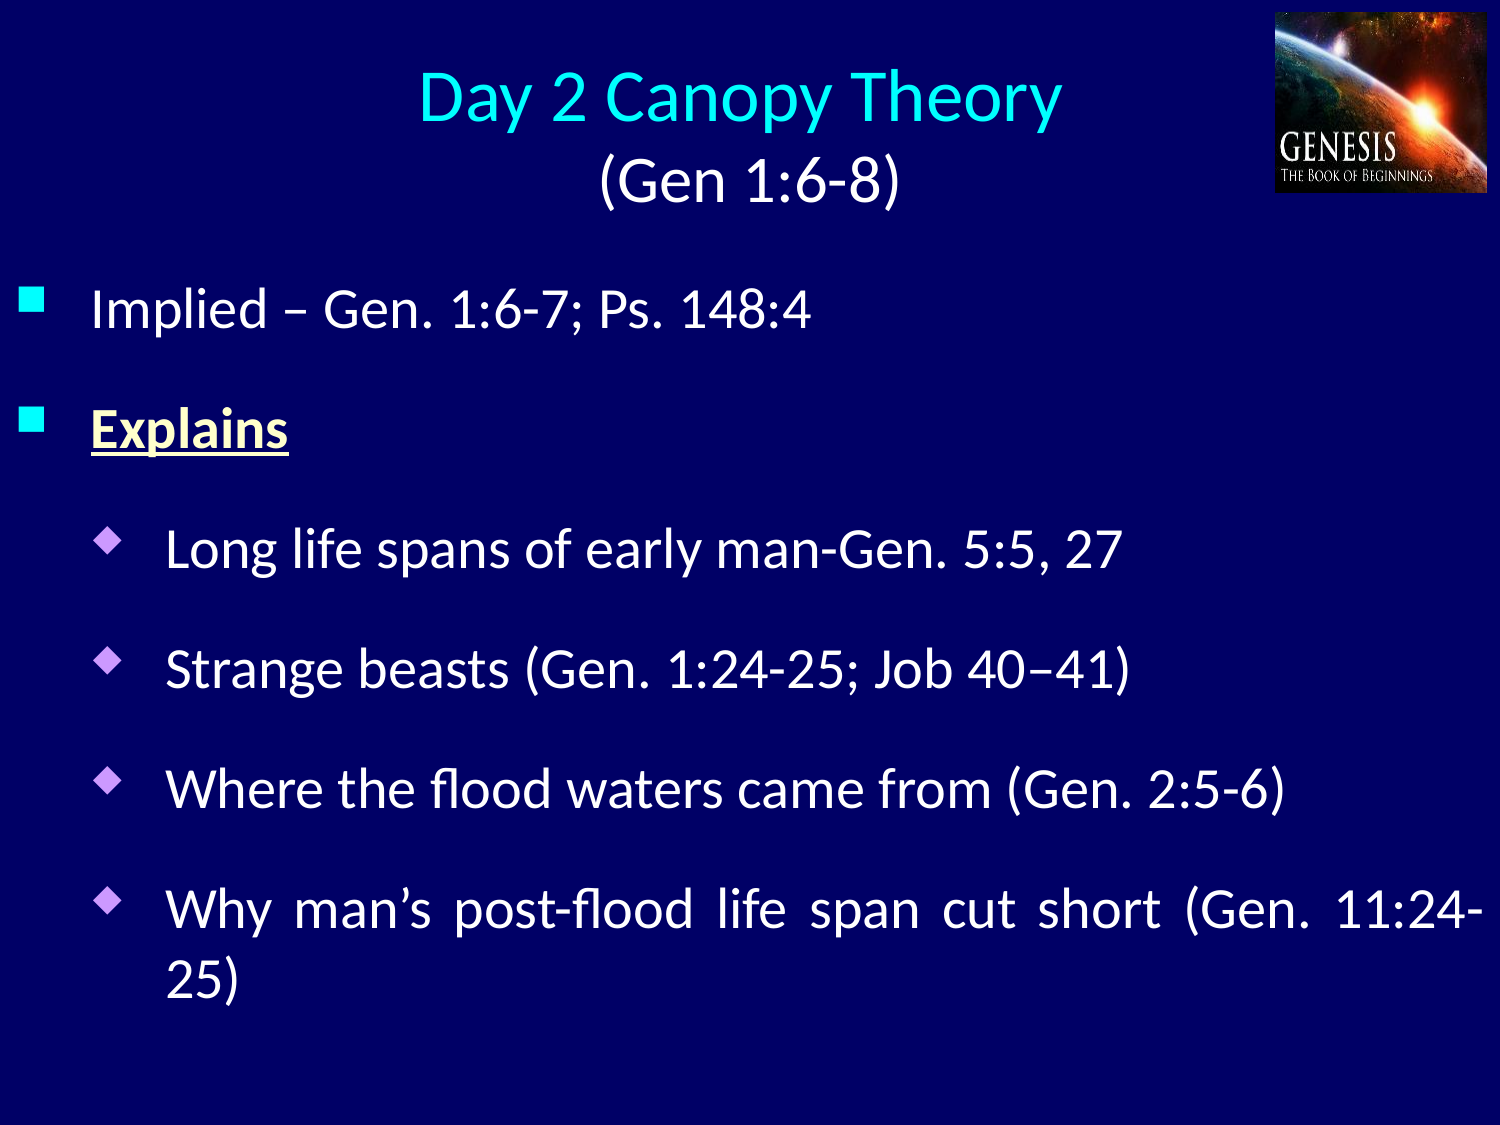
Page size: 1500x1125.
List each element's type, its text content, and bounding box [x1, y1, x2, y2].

title Day 2 Canopy Theory (Gen 1:6-8) [218, 37, 1282, 225]
picture [1274, 12, 1487, 193]
list Implied – Gen. 1:6-7; Ps. 148:4 Explains Long life spans of early man-Gen. 5:5, 27 Strange beasts (Gen. 1:24-25; Job 40‒41) Where the flood waters came from (Gen. 2:5-6) Why man’s post-flood life span cut short (Gen. 11:24-25) [0, 262, 1500, 995]
